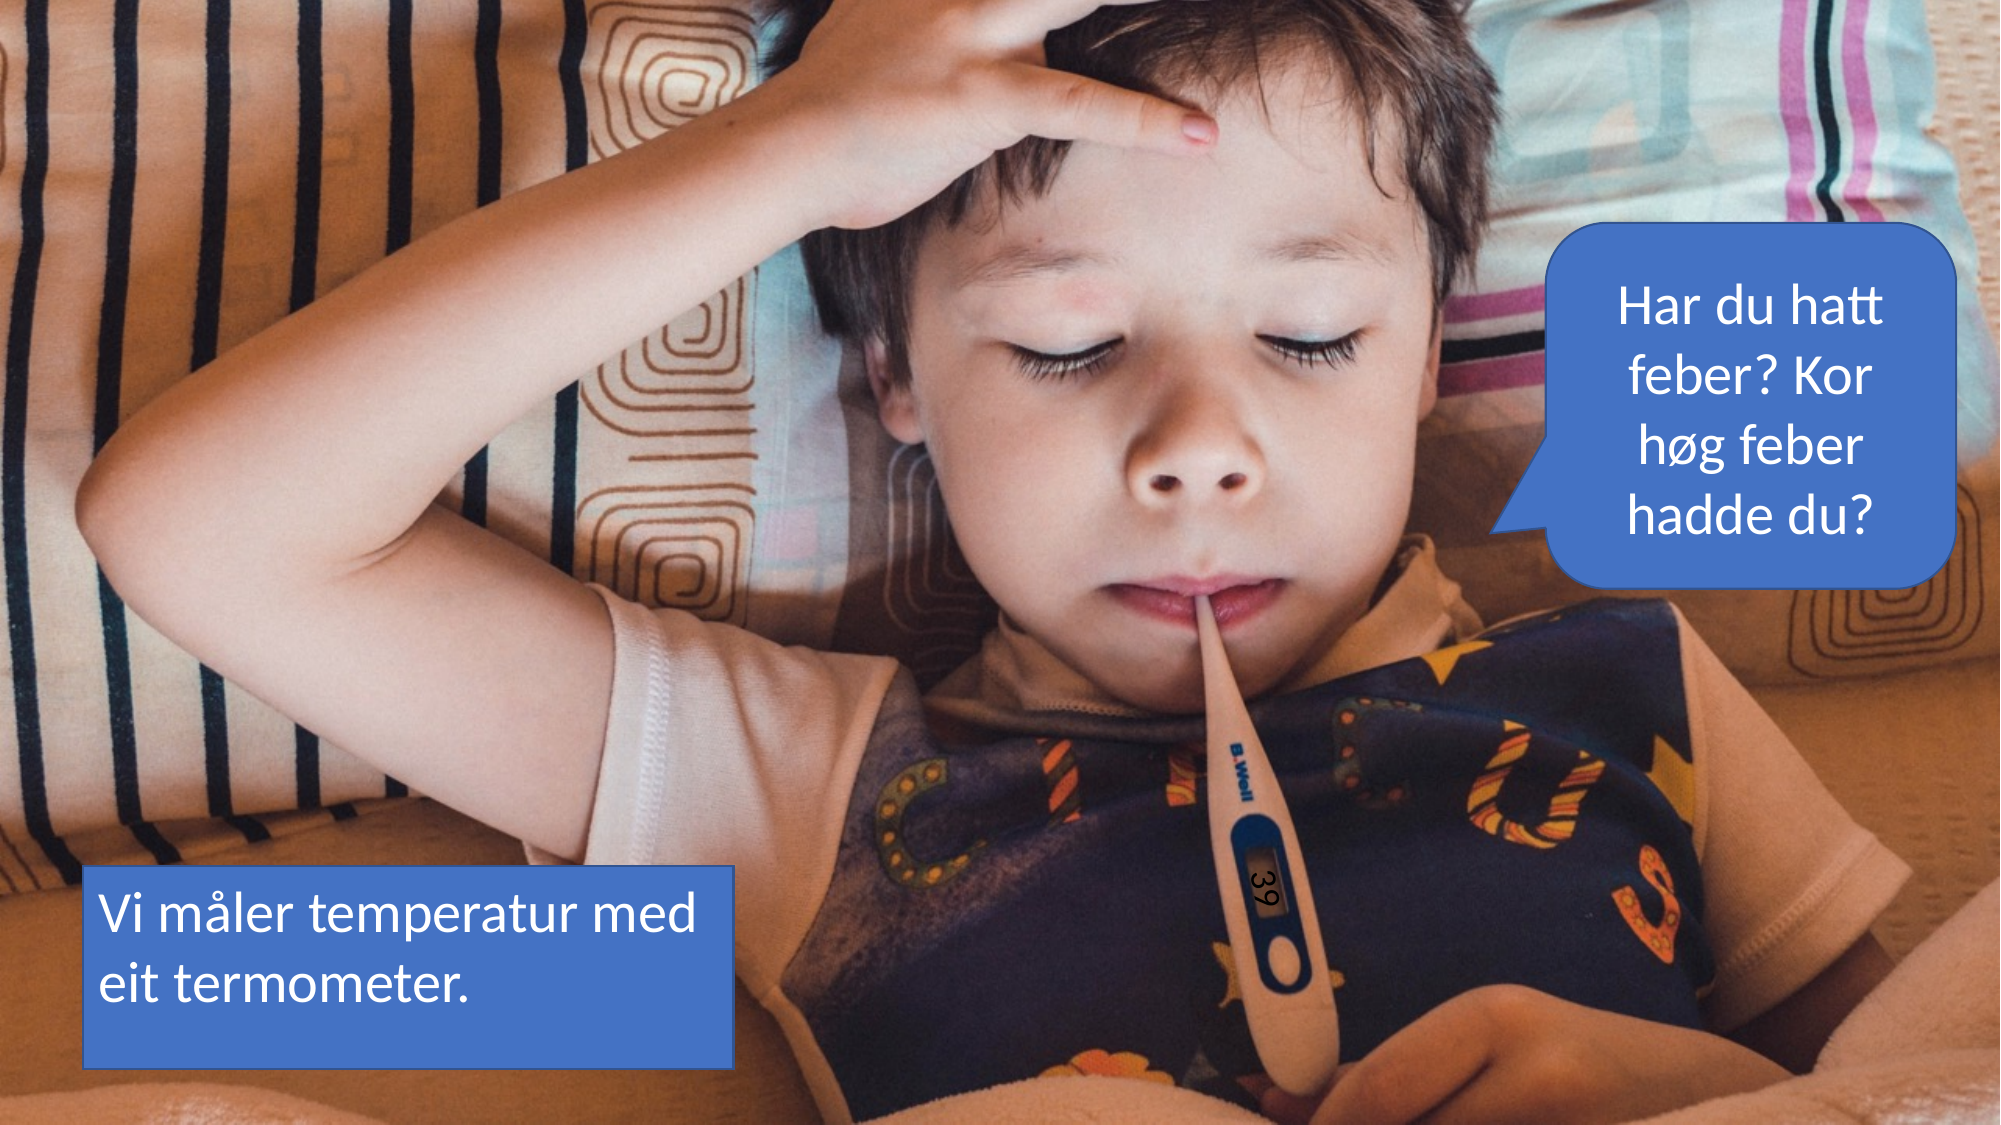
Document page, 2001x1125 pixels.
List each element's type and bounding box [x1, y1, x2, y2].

text_box [0, 0, 2000, 1125]
